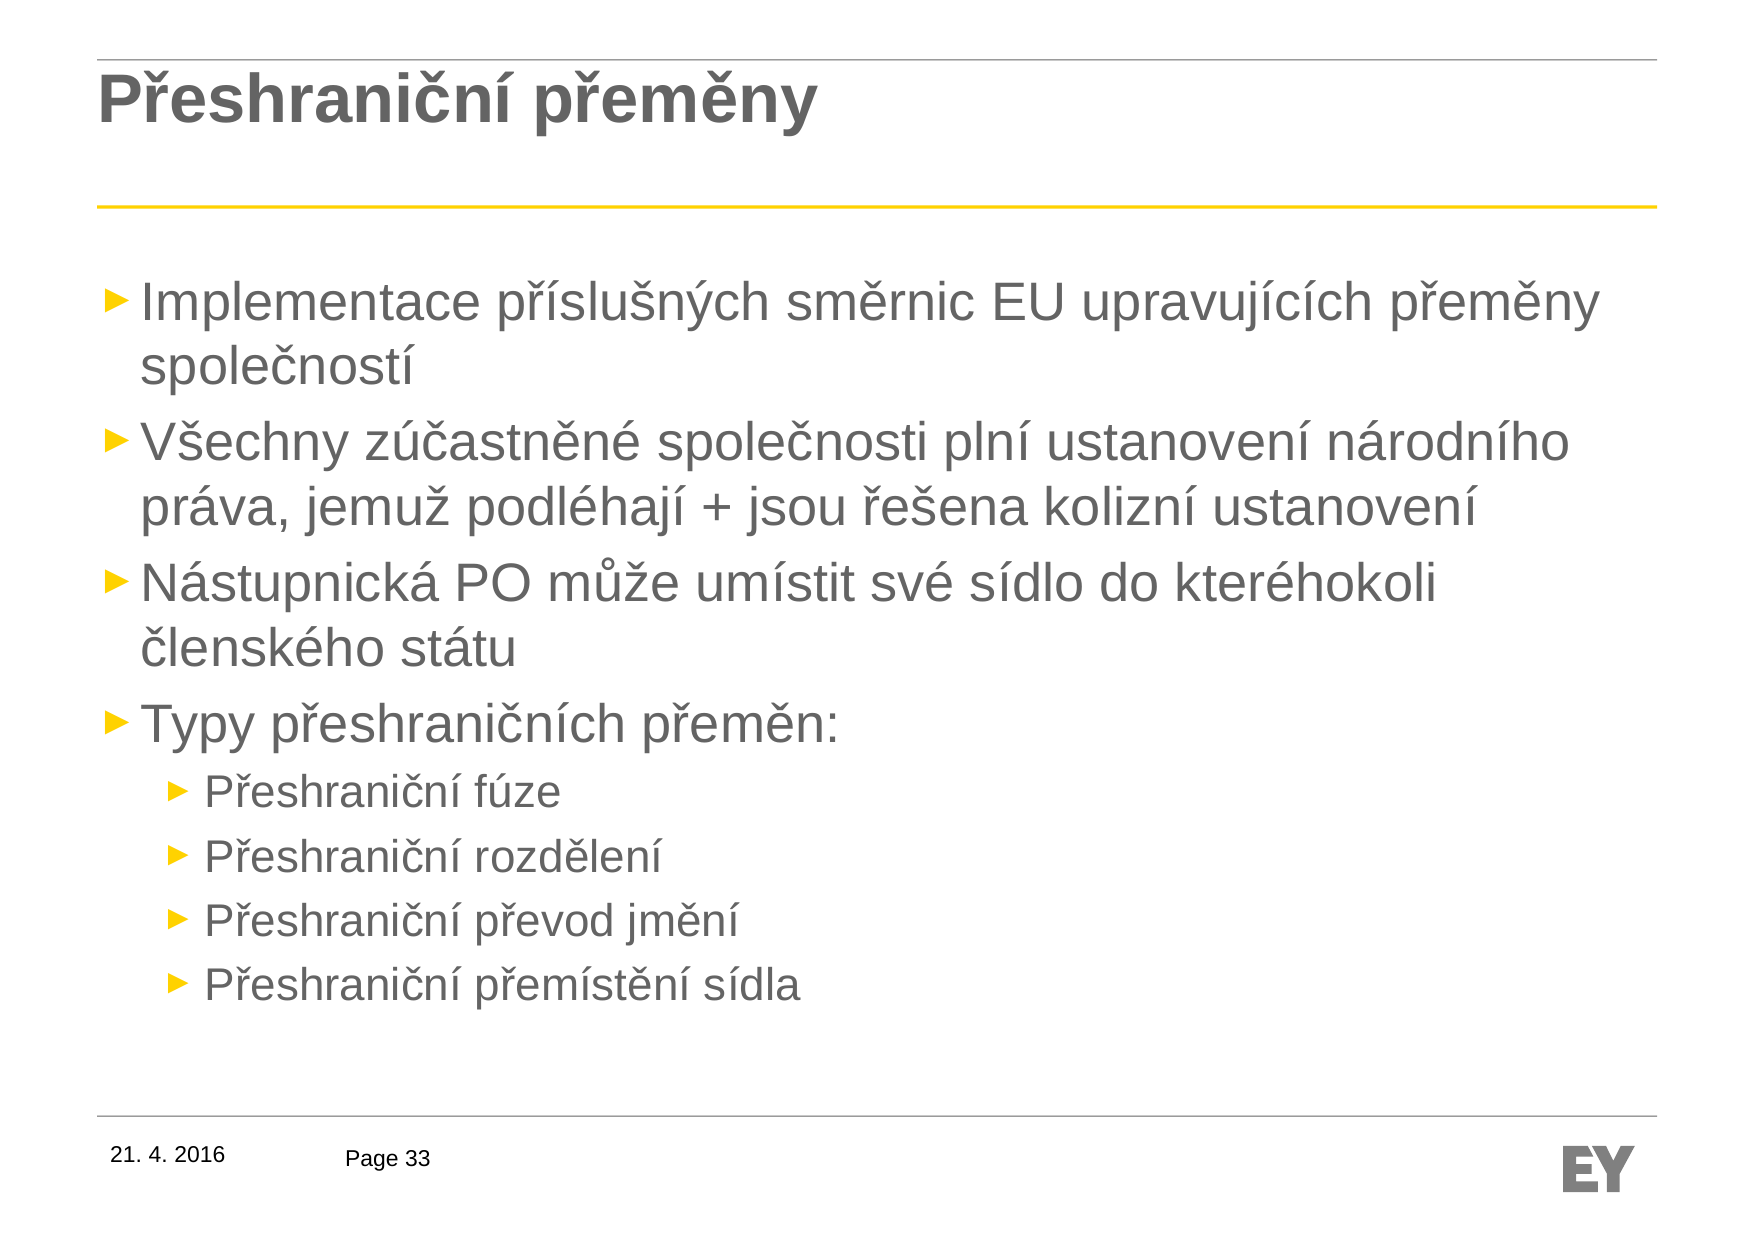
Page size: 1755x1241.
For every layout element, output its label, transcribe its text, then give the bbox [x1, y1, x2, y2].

list Implementace příslušných směrnic EU upravujících přeměny společností Všechny zúčastněné společnosti plní ustanovení národního práva, jemuž podléhají + jsou řešena kolizní ustanovení Nástupnická PO může umístit své sídlo do kteréhokoli členského státu Typy přeshraničních přeměn: Přeshraniční fúze Přeshraniční rozdělení Přeshraniční převod jmění Přeshraniční přemístění sídla [96, 265, 1658, 1081]
slide_number 21. 4. 2016 [109, 1139, 332, 1179]
title Přeshraniční přeměny [96, 59, 1658, 202]
